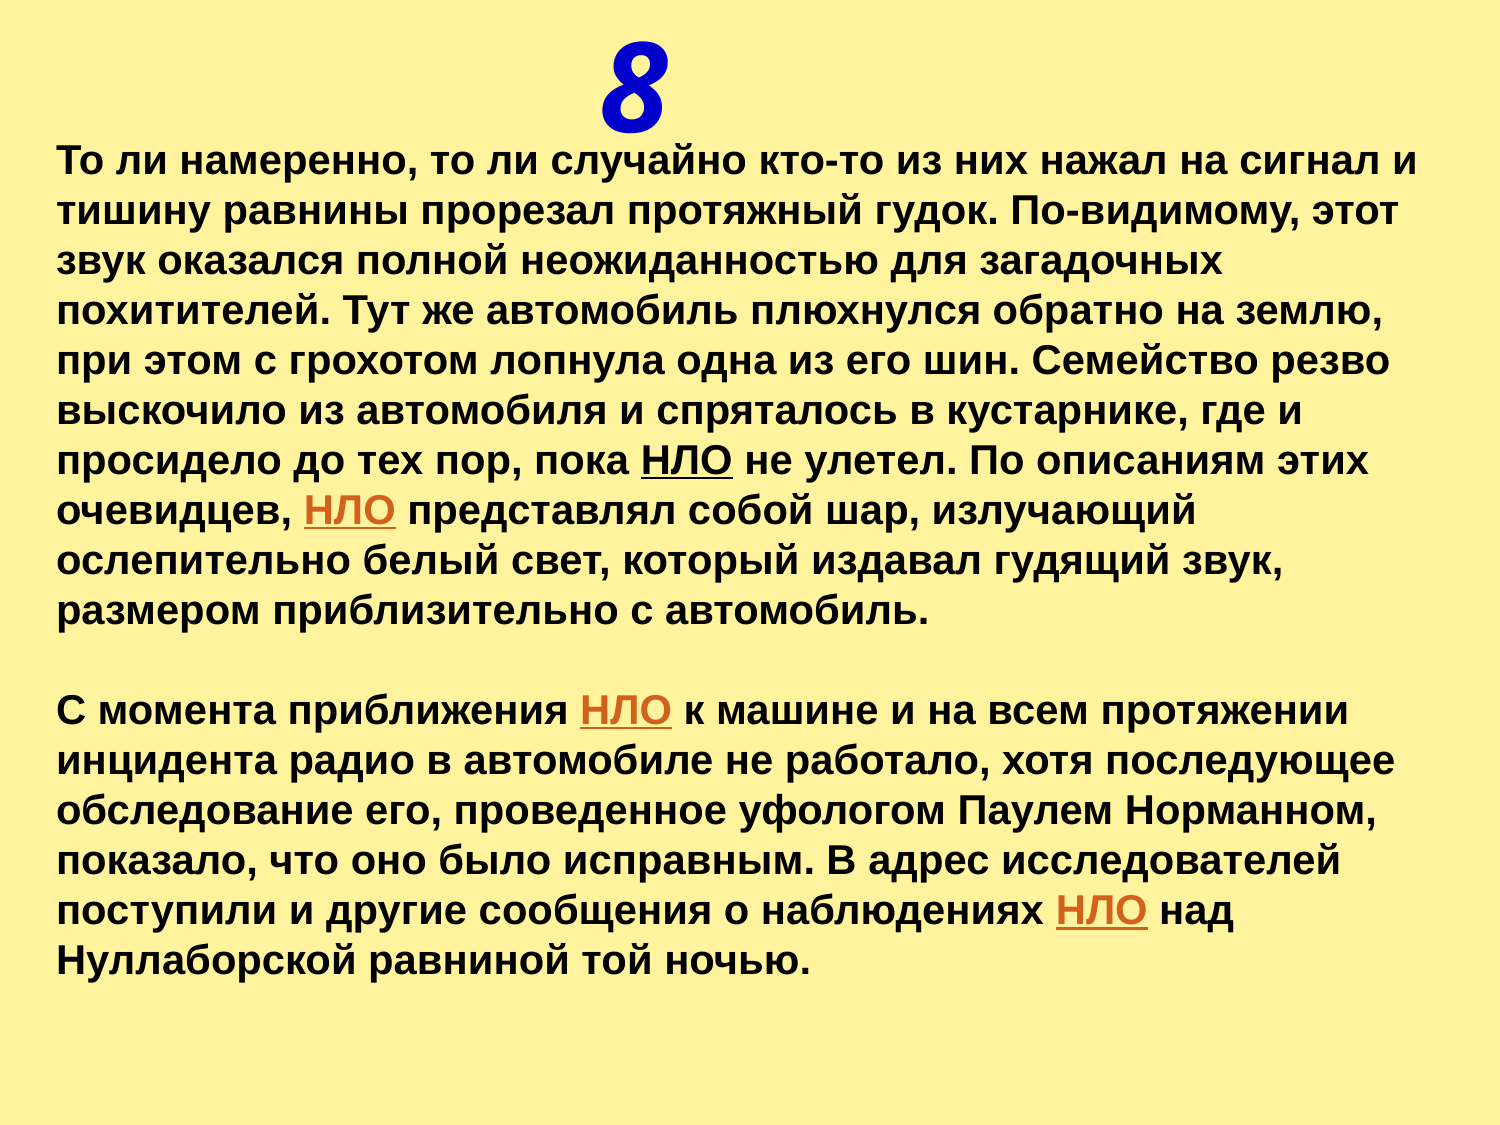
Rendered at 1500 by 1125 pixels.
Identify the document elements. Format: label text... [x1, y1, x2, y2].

text_box То ли намеренно, то ли случайно кто-то из них нажал на сигнал и тишину равнины прорезал протяжный гудок. По-видимому, этот звук оказался полной неожиданностью для загадочных похитителей. Тут же автомобиль плюхнулся обратно на землю, при этом с грохотом лопнула одна из его шин. Семейство резво выскочило из автомобиля и спряталось в кустарнике, где и просидело до тех пор, пока НЛО не улетел. По описаниям этих очевидцев, НЛО представлял собой шар, излучающий ослепительно белый свет, который издавал гудящий звук, размером приблизительно с автомобиль. С момента приближения НЛО к машине и на всем протяжении инцидента радио в автомобиле не работало, хотя последующее обследование его, проведенное уфологом Паулем Норманном, показало, что оно было исправным. В адрес исследователей поступили и другие сообщения о наблюдениях НЛО над Нуллаборской равниной той ночью. [41, 125, 1459, 991]
text_box 8 [584, 0, 727, 165]
